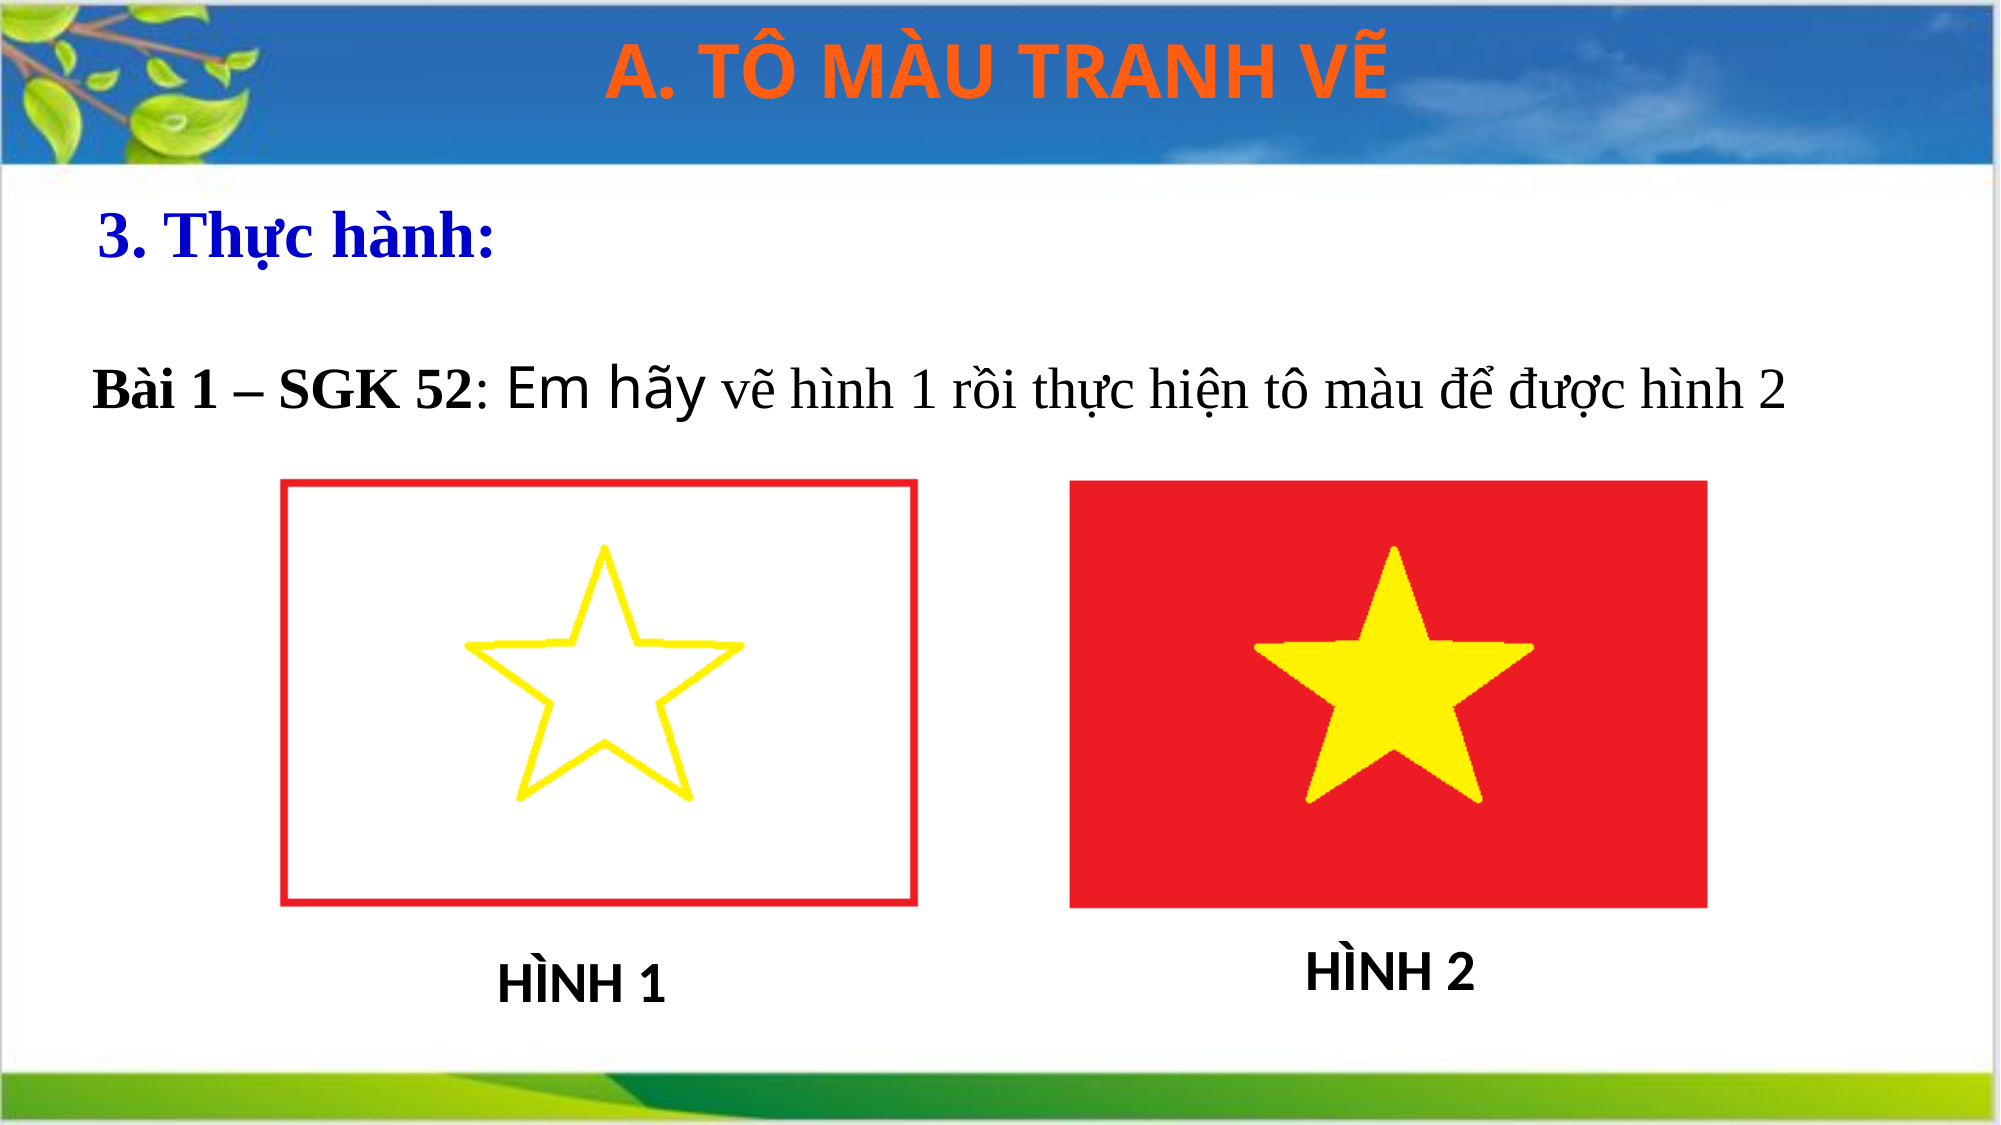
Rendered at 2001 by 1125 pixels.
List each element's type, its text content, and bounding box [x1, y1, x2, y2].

picture [0, 0, 2001, 1125]
text_box HÌNH 2 [1218, 946, 1564, 1010]
text_box HÌNH 1 [409, 946, 755, 1022]
text_box 3. Thực hành: [82, 183, 1534, 279]
text_box Bài 1 – SGK 52: Em hãy vẽ hình 1 rồi thực hiện tô màu để được hình 2 [77, 307, 1834, 498]
text_box A. TÔ MÀU TRANH VẼ [589, 16, 1407, 122]
